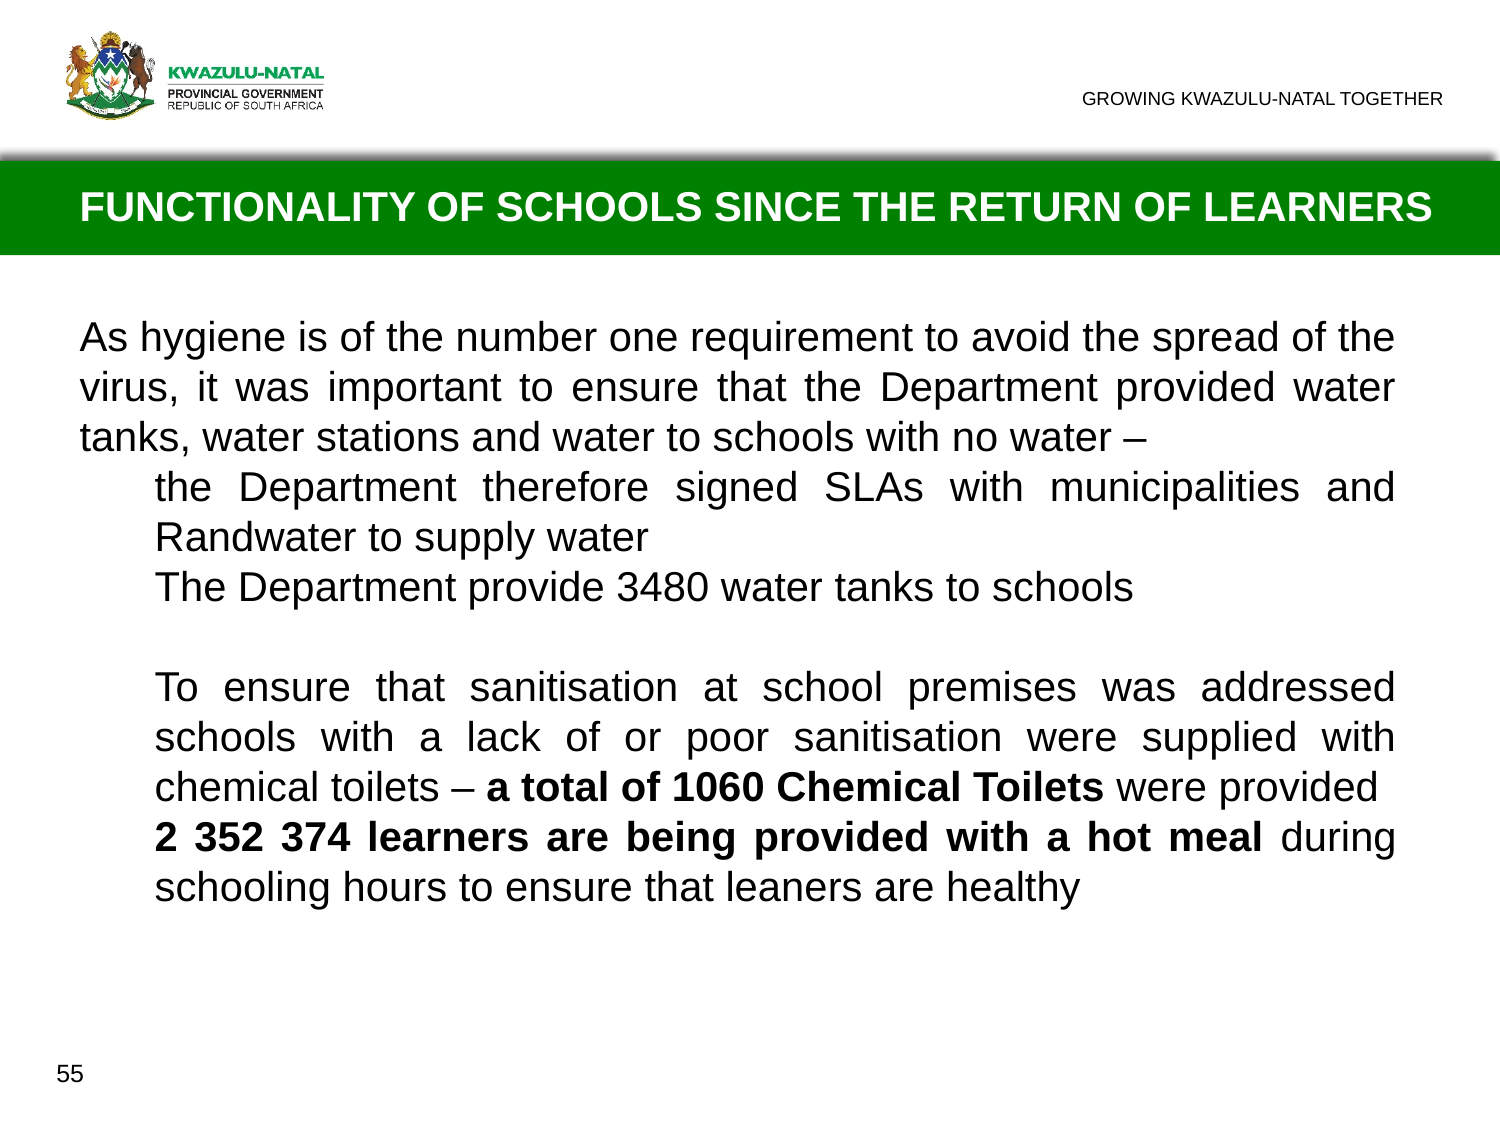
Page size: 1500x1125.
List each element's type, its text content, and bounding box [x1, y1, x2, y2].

picture [64, 30, 325, 121]
slide_number 55 [41, 1042, 392, 1103]
text_box [0, 160, 1500, 256]
text_box As hygiene is of the number one requirement to avoid the spread of the virus, it was important to ensure that the Department provided water tanks, water stations and water to schools with no water – the Department therefore signed SLAs with municipalities and Randwater to supply water The Department provide 3480 water tanks to schools To ensure that sanitisation at school premises was addressed schools with a lack of or poor sanitisation were supplied with chemical toilets – a total of 1060 Chemical Toilets were provided 2 352 374 learners are being provided with a hot meal during schooling hours to ensure that leaners are healthy [64, 302, 1412, 918]
text_box FUNCTIONALITY OF SCHOOLS SINCE THE RETURN OF LEARNERS [64, 172, 1471, 238]
text_box GROWING KWAZULU-NATAL TOGETHER [1067, 79, 1500, 117]
